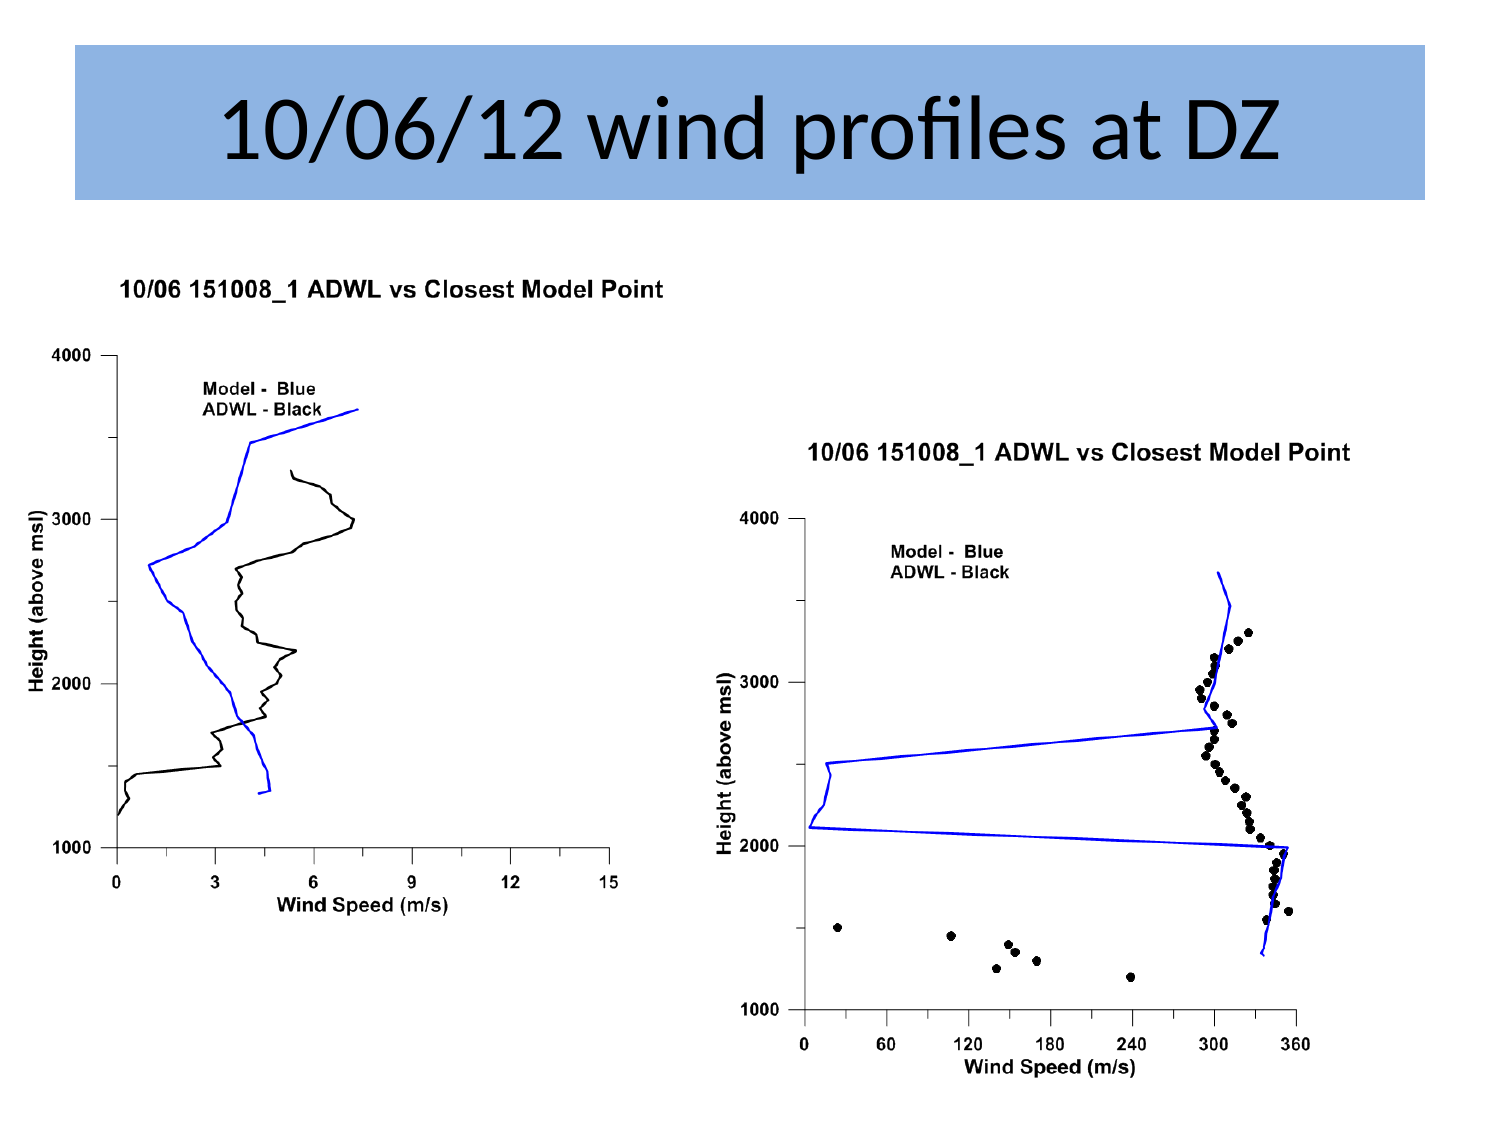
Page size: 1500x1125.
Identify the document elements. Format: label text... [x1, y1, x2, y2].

picture [712, 437, 1352, 1078]
title 10/06/12 wind profiles at DZ [75, 45, 1425, 200]
picture [24, 274, 664, 916]
